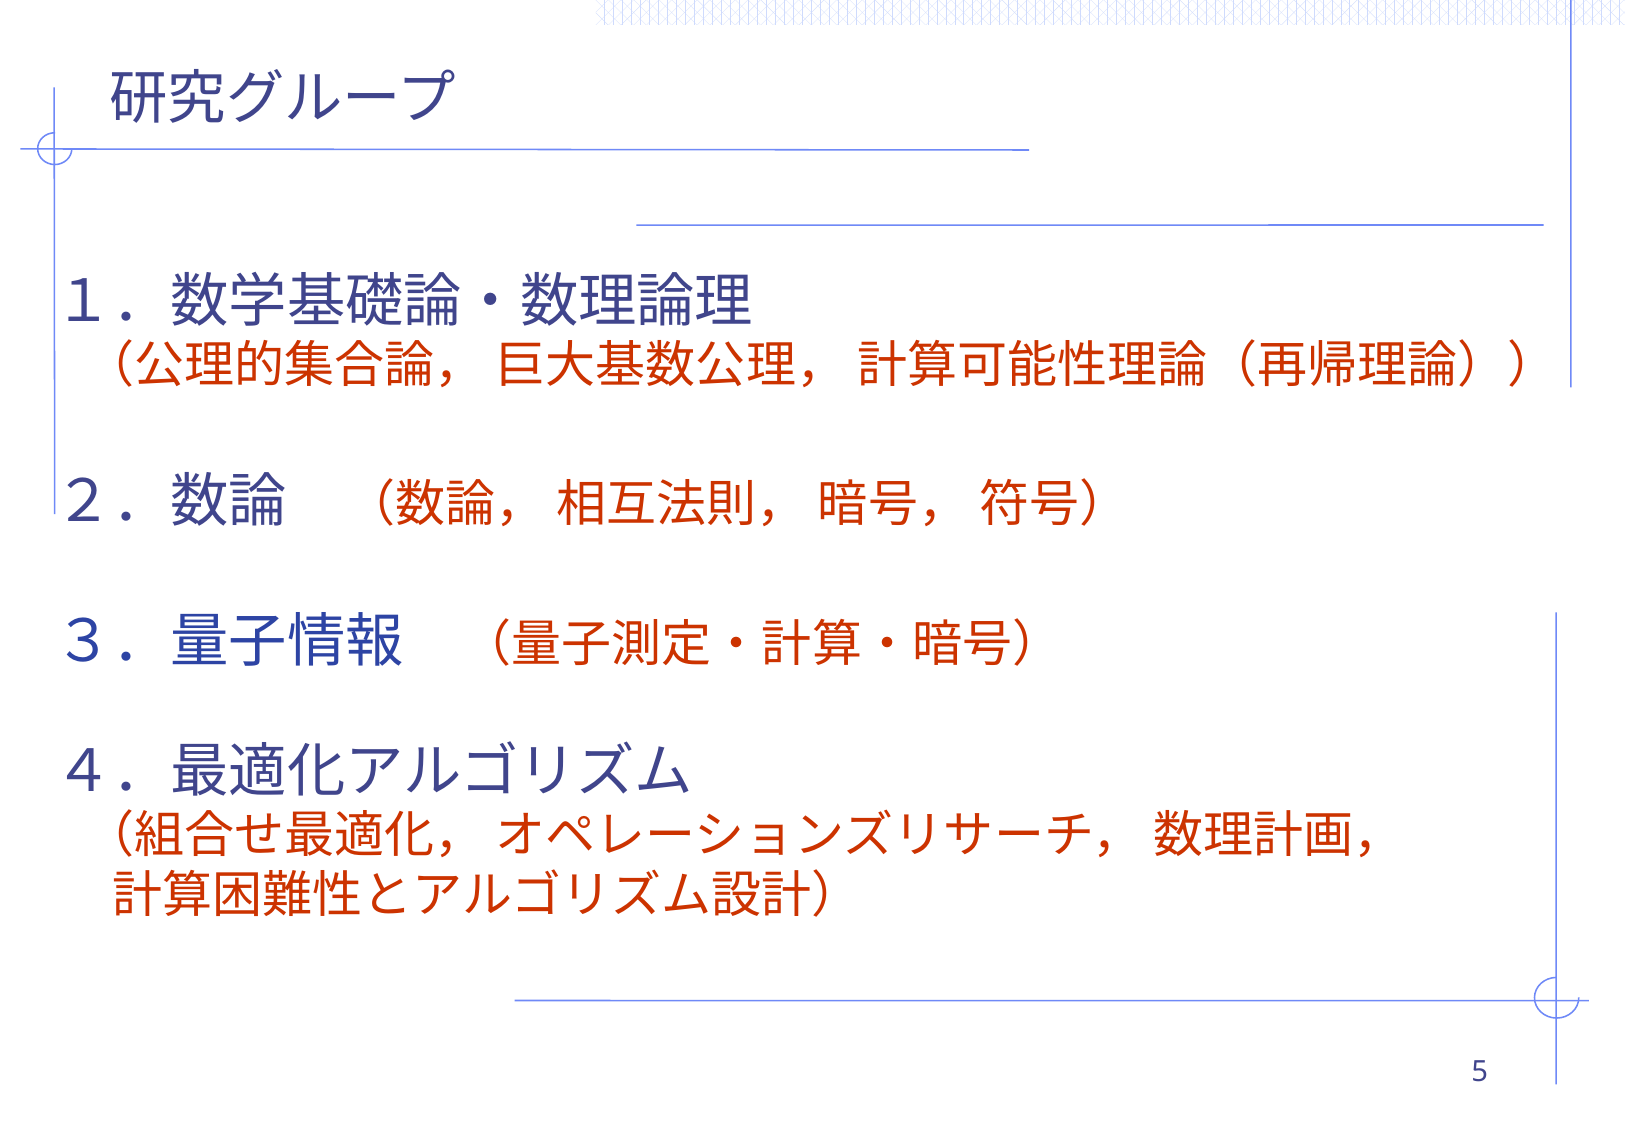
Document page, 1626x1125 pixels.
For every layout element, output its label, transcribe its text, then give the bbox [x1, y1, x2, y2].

title 研究グループ [94, 50, 1544, 138]
slide_number 5 [1164, 1024, 1504, 1101]
text_box １．数学基礎論・数理論理 （公理的集合論， 巨大基数公理， 計算可能性理論（再帰理論）） ２．数論 （数論， 相互法則， 暗号， 符号） ３．量子情報 （量子測定・計算・暗号） ４．最適化アルゴリズム （組合せ最適化， オペレーションズリサーチ， 数理計画， 計算困難性とアルゴリズム設計） [39, 255, 1625, 1001]
